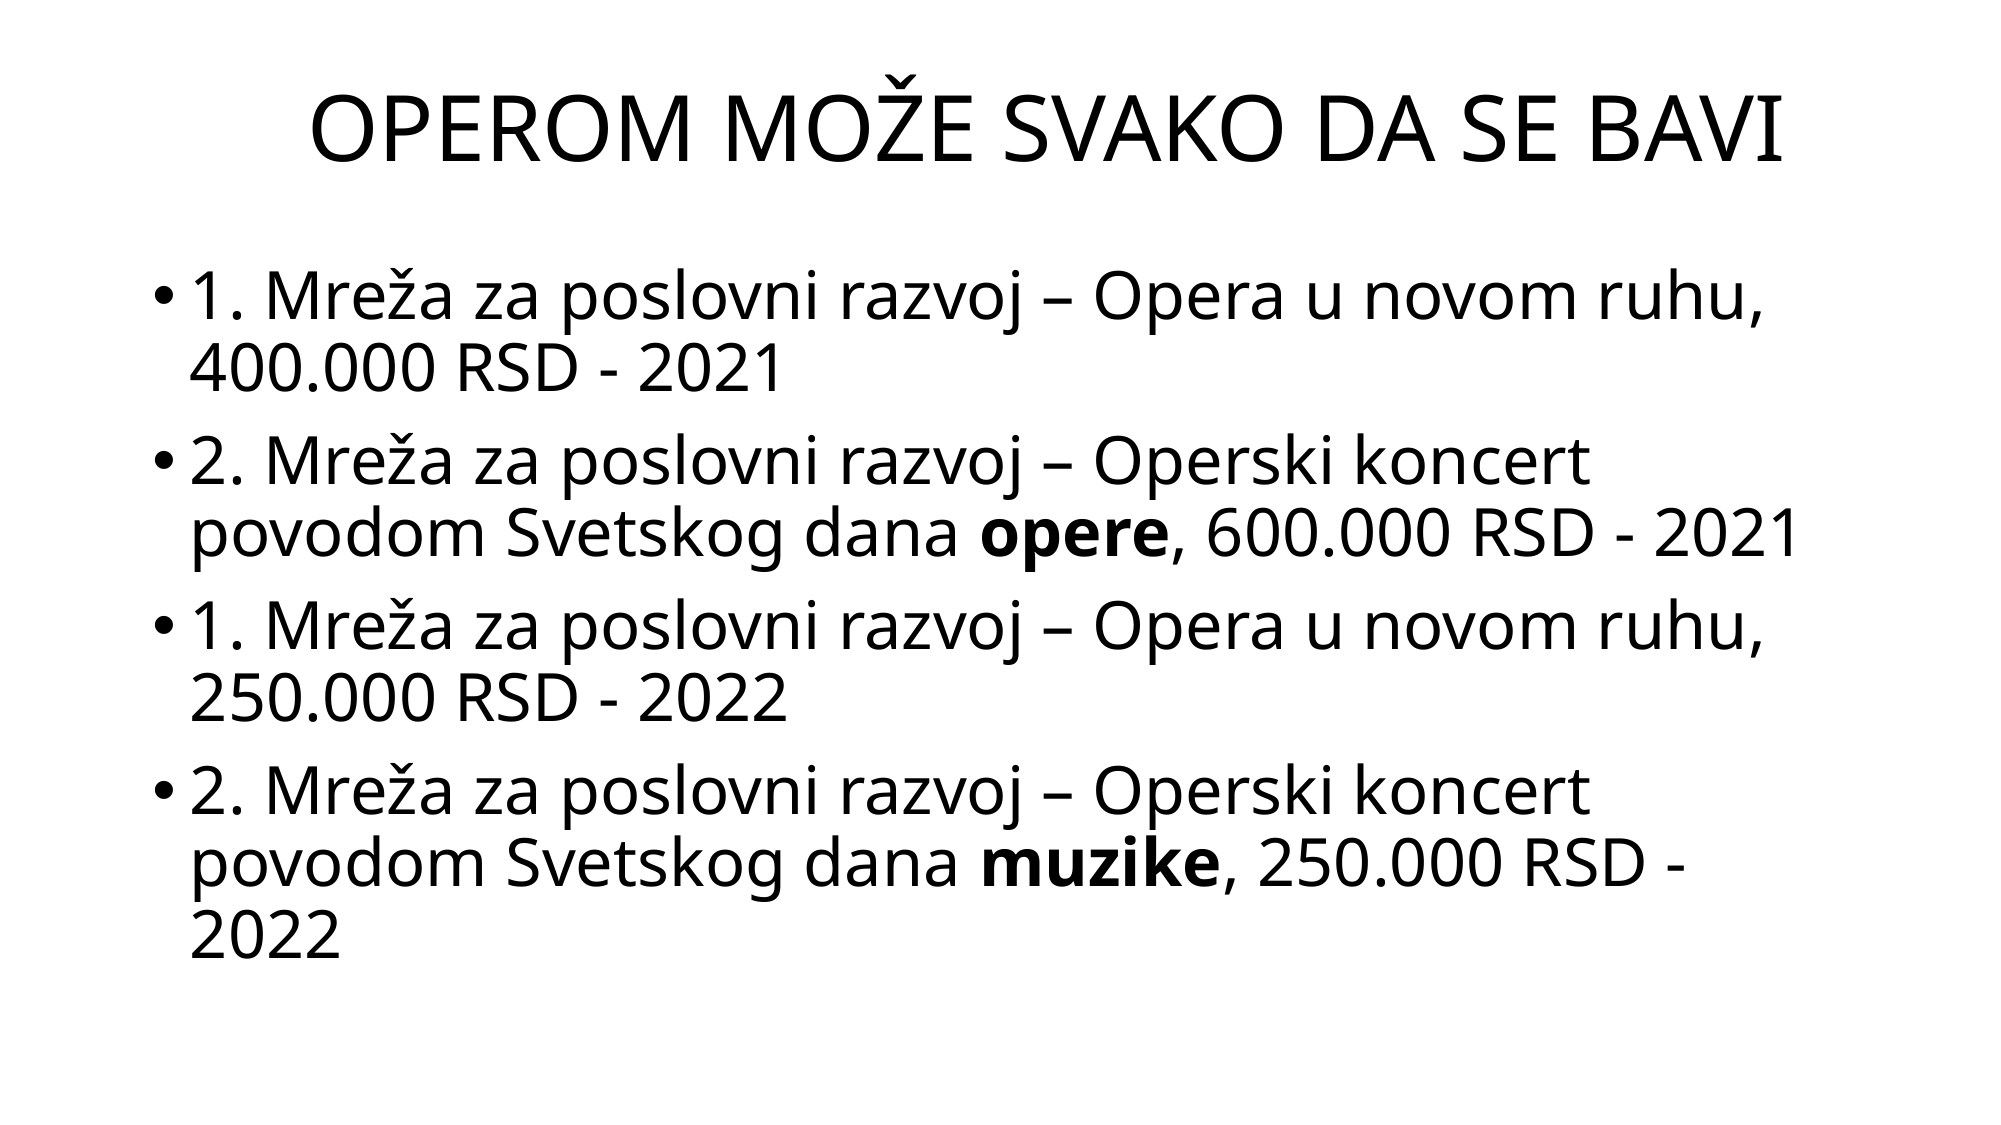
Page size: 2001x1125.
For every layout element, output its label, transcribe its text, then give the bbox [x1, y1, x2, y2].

title OPEROM MOŽE SVAKO DA SE BAVI [184, 52, 1910, 213]
list 1. Mreža za poslovni razvoj – Opera u novom ruhu, 400.000 RSD - 2021 2. Mreža za poslovni razvoj – Operski koncert povodom Svetskog dana opere, 600.000 RSD - 2021 1. Mreža za poslovni razvoj – Opera u novom ruhu, 250.000 RSD - 2022 2. Mreža za poslovni razvoj – Operski koncert povodom Svetskog dana muzike, 250.000 RSD - 2022 [137, 254, 1863, 1070]
